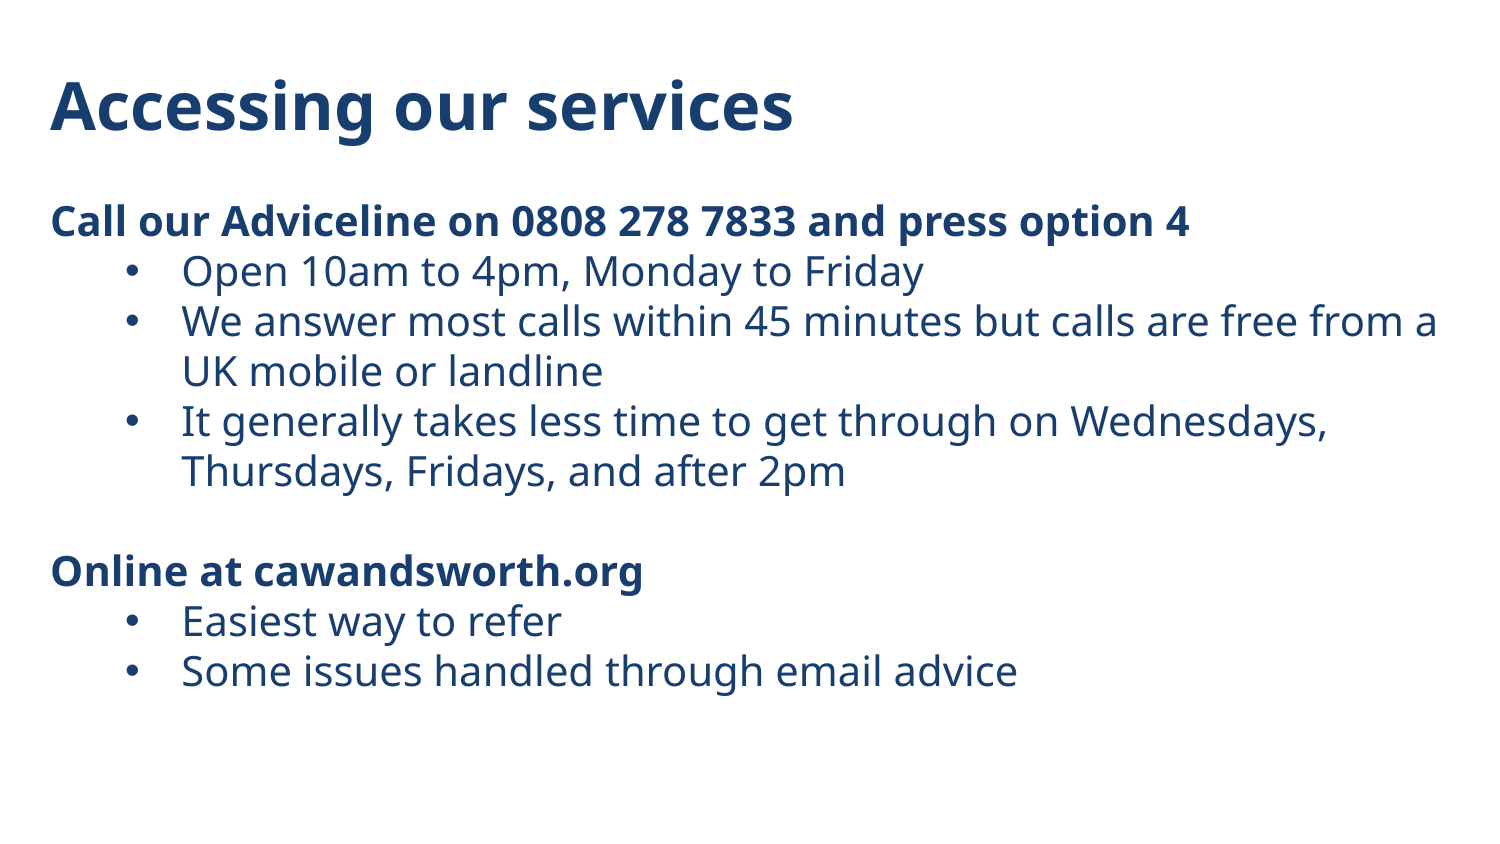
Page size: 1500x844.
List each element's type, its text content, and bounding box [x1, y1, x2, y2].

list Call our Adviceline on 0808 278 7833 and press option 4 Open 10am to 4pm, Monday to Friday We answer most calls within 45 minutes but calls are free from a UK mobile or landline It generally takes less time to get through on Wednesdays, Thursdays, Fridays, and after 2pm Online at cawandsworth.org Easiest way to refer Some issues handled through email advice [35, 187, 1463, 824]
title Accessing our services [35, 33, 1386, 175]
